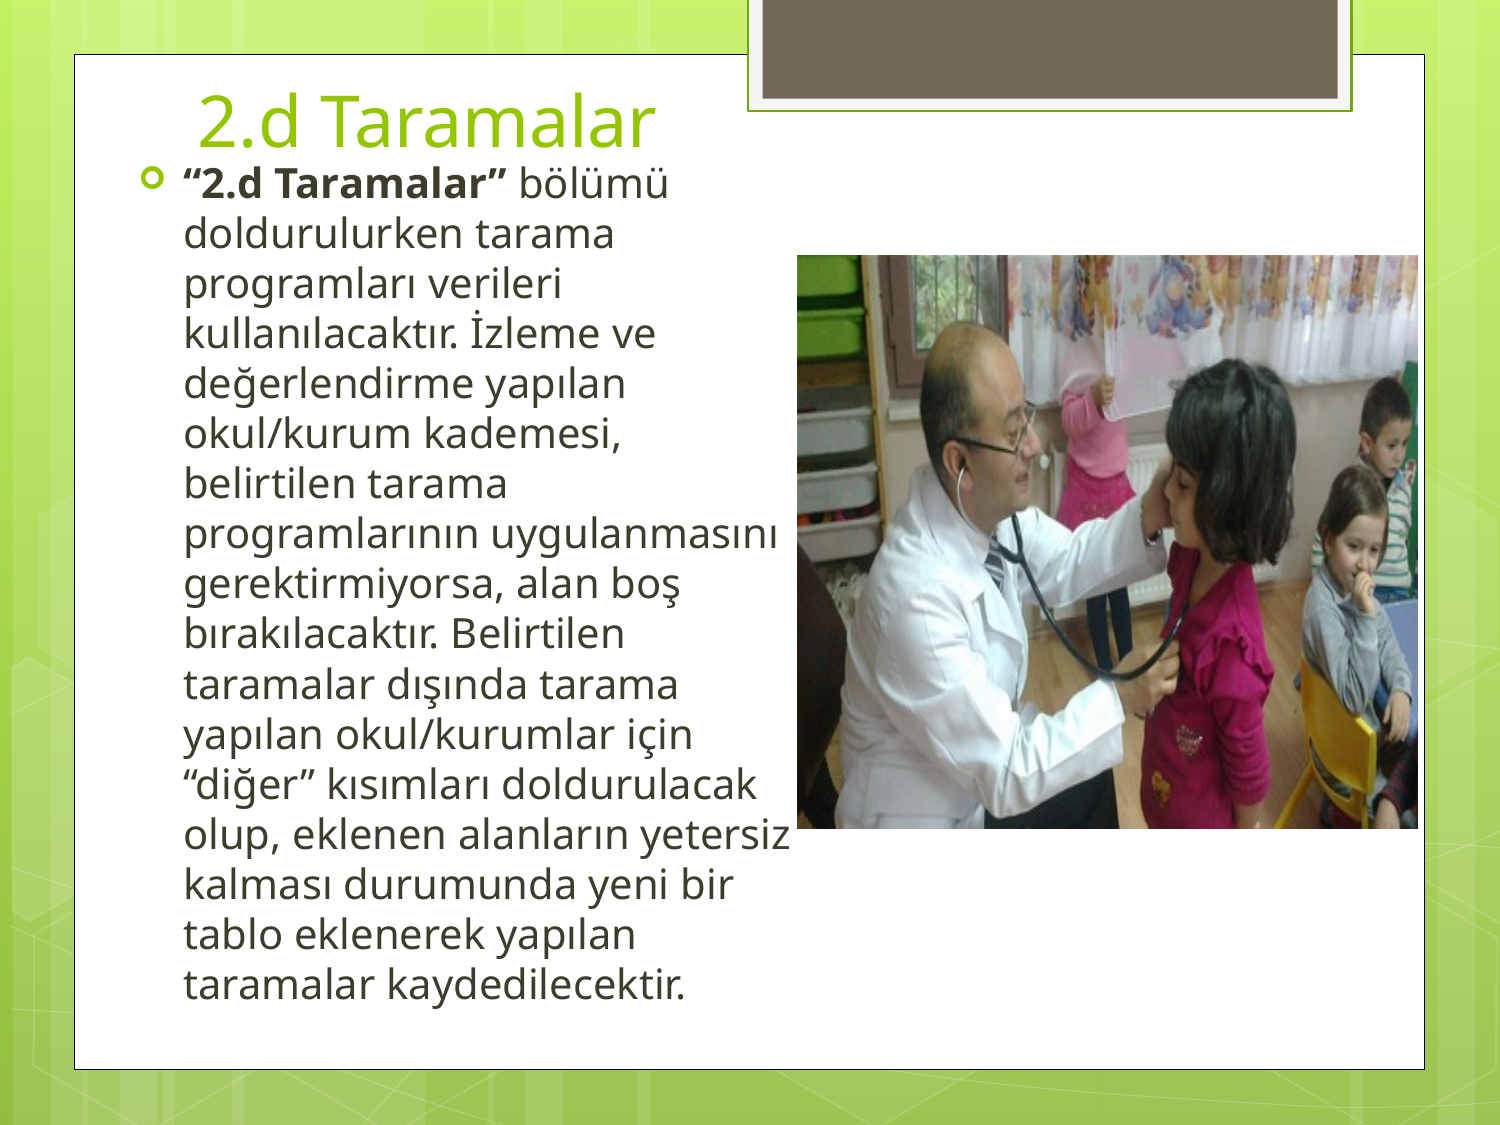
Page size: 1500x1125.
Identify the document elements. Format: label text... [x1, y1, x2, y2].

picture [796, 255, 1418, 829]
title 2.d Taramalar [183, 67, 1336, 253]
list “2.d Taramalar” bölümü doldurulurken tarama programları verileri kullanılacaktır. İzleme ve değerlendirme yapılan okul/kurum kademesi, belirtilen tarama programlarının uygulanmasını gerektirmiyorsa, alan boş bırakılacaktır. Belirtilen taramalar dışında tarama yapılan okul/kurumlar için “diğer” kısımları doldurulacak olup, eklenen alanların yetersiz kalması durumunda yeni bir tablo eklenerek yapılan taramalar kaydedilecektir. [112, 149, 809, 1071]
